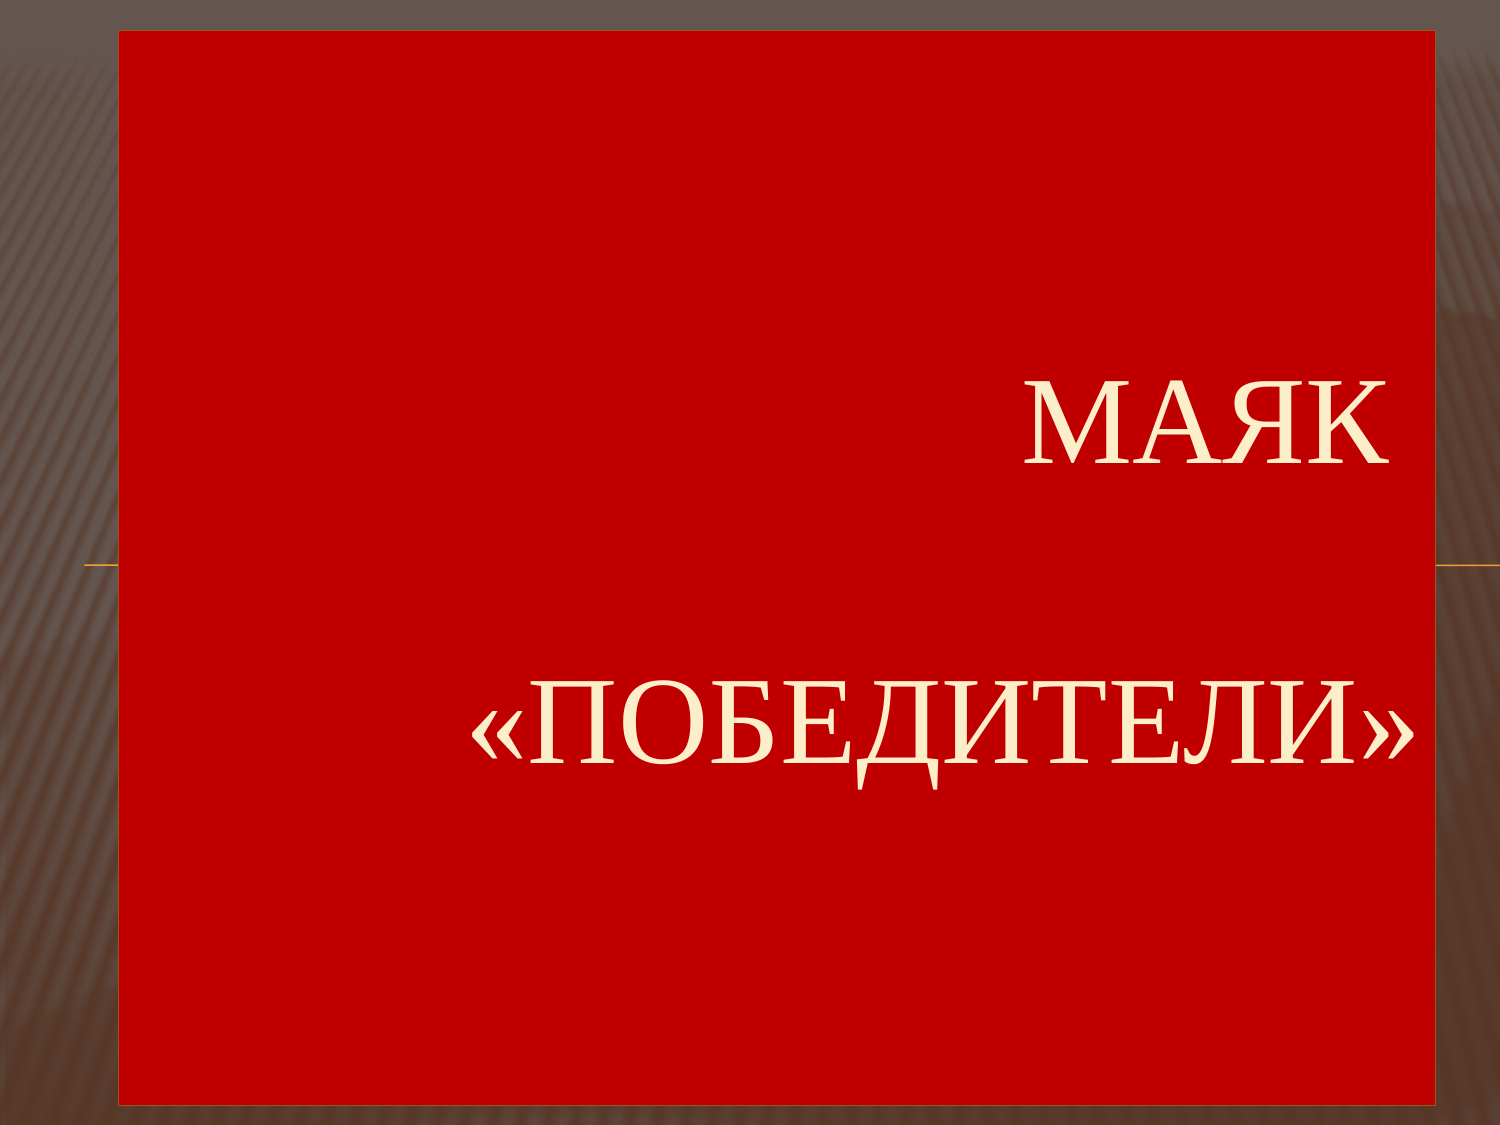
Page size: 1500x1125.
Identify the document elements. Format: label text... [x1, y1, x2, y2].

title МАЯК «ПОБЕДИТЕЛИ» [118, 30, 1436, 1106]
